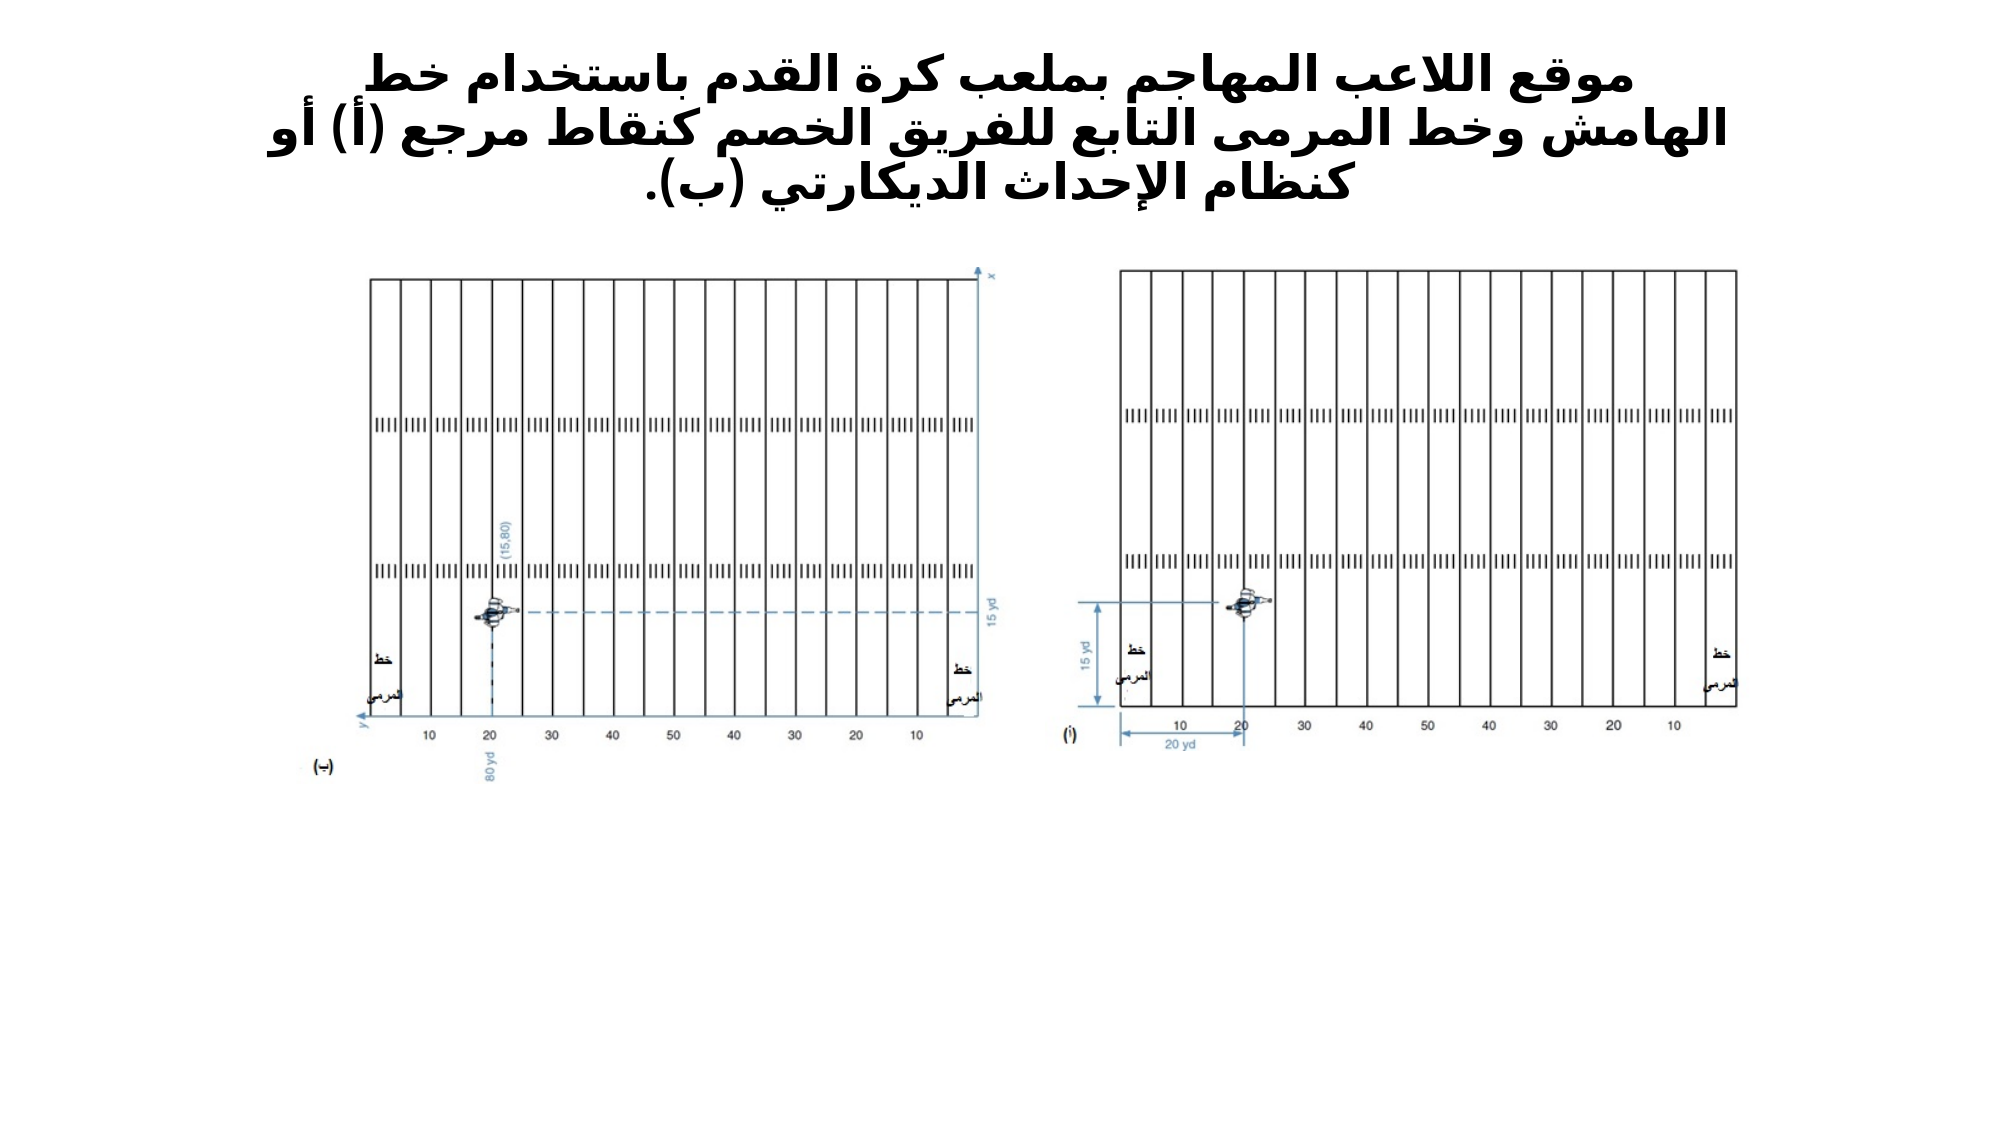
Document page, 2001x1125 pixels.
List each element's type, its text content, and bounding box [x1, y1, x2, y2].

picture [296, 267, 1029, 784]
subtitle موقع اللاعب المهاجم بملعب كرة القدم باستخدام خط الهامش وخط المرمى التابع للفريق الخصم كنقاط مرجع (أ) أو كنظام الإحداث الديكارتي (ب). [249, 40, 1750, 863]
picture [1045, 267, 1767, 751]
